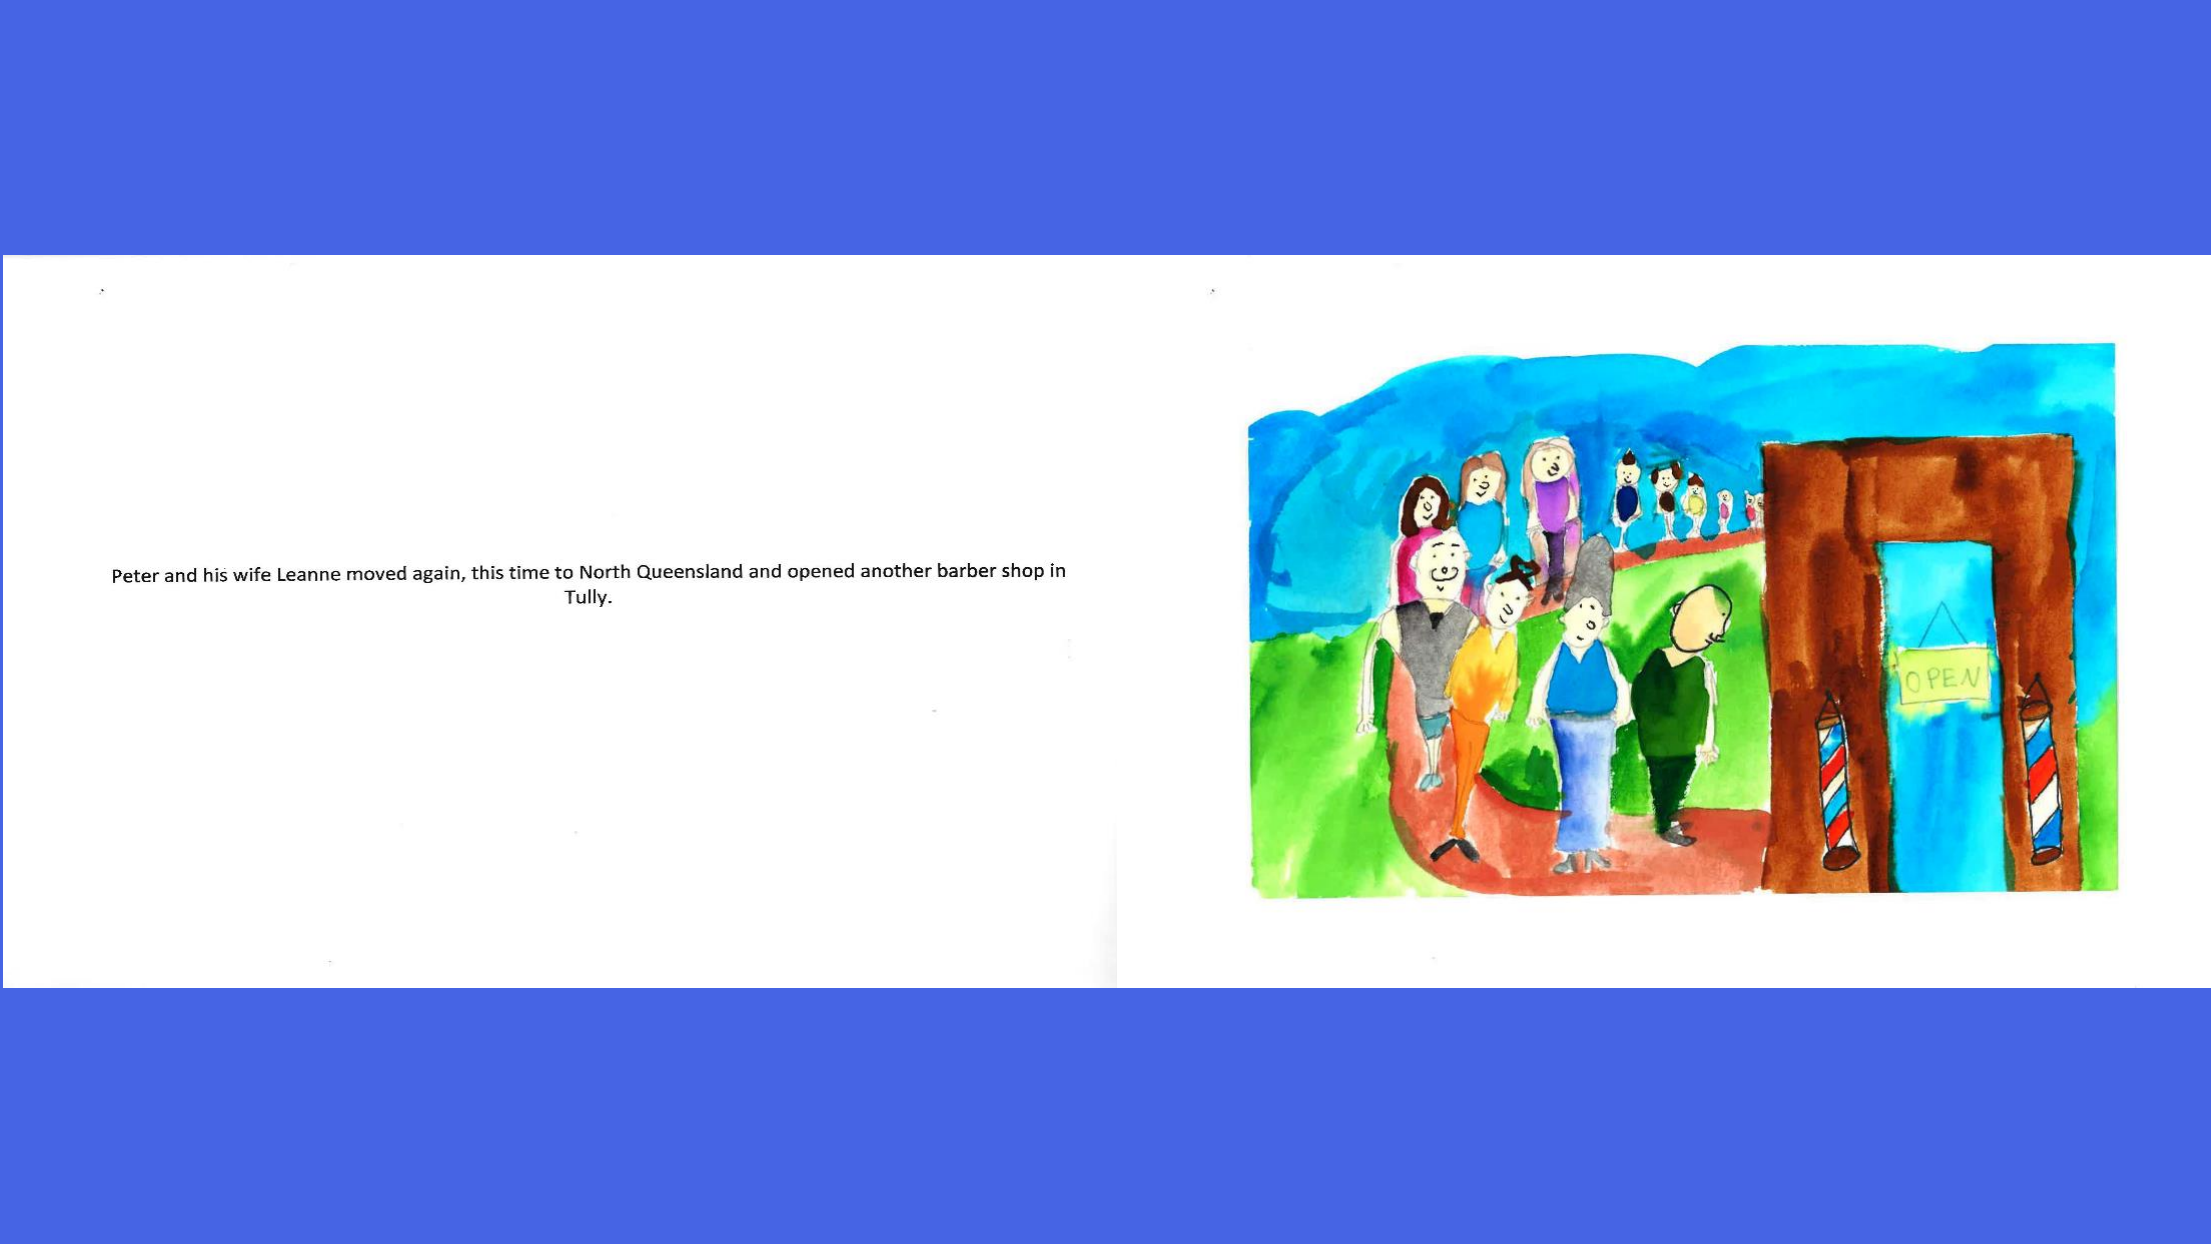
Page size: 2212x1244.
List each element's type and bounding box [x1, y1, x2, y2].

picture [3, 255, 2212, 989]
